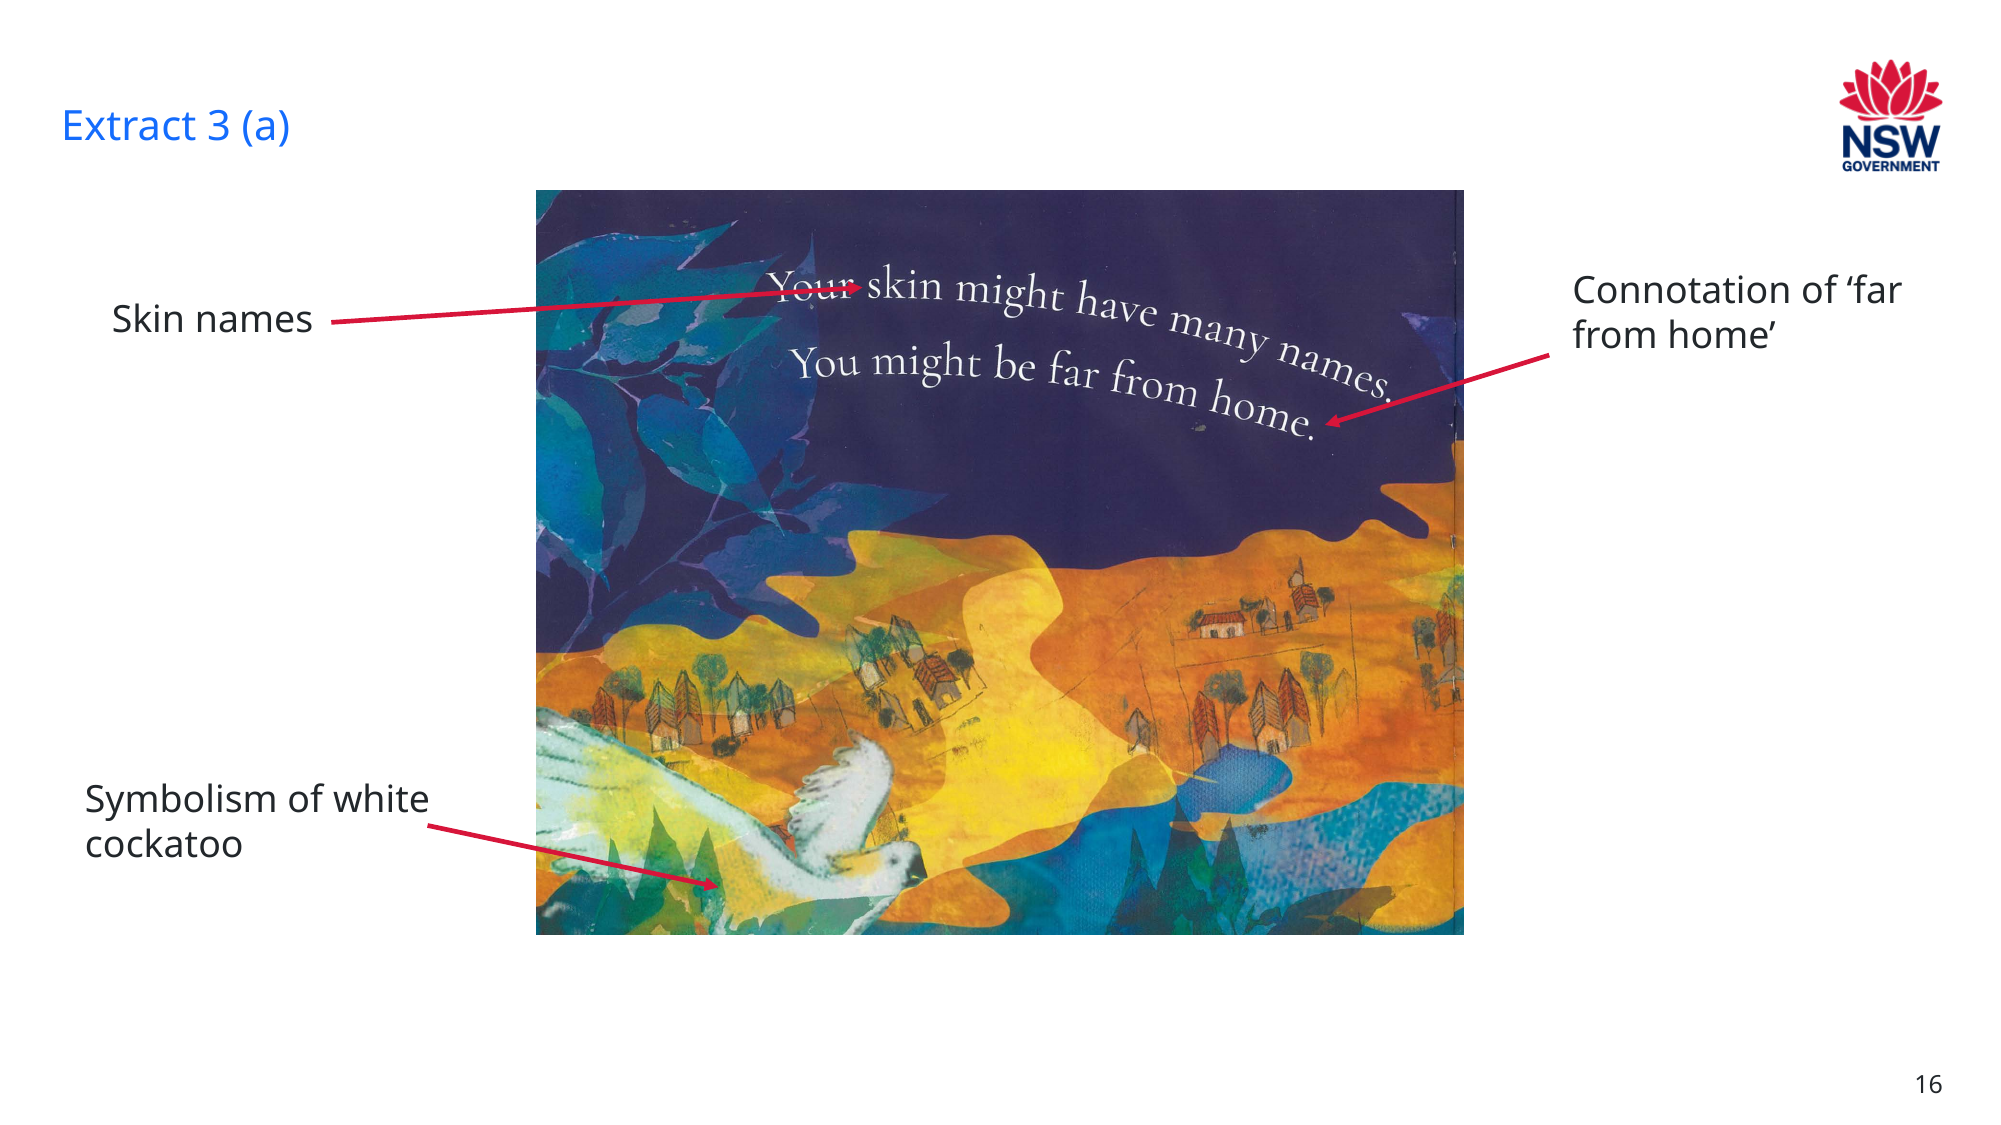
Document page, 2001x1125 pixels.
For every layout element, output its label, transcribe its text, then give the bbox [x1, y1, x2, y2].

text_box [85, 774, 719, 939]
picture [1839, 59, 1943, 172]
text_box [1324, 265, 1912, 425]
slide_number 16 [1824, 1068, 1943, 1099]
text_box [111, 287, 863, 459]
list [536, 190, 1464, 935]
list Extract 3 (a) [60, 98, 1715, 149]
